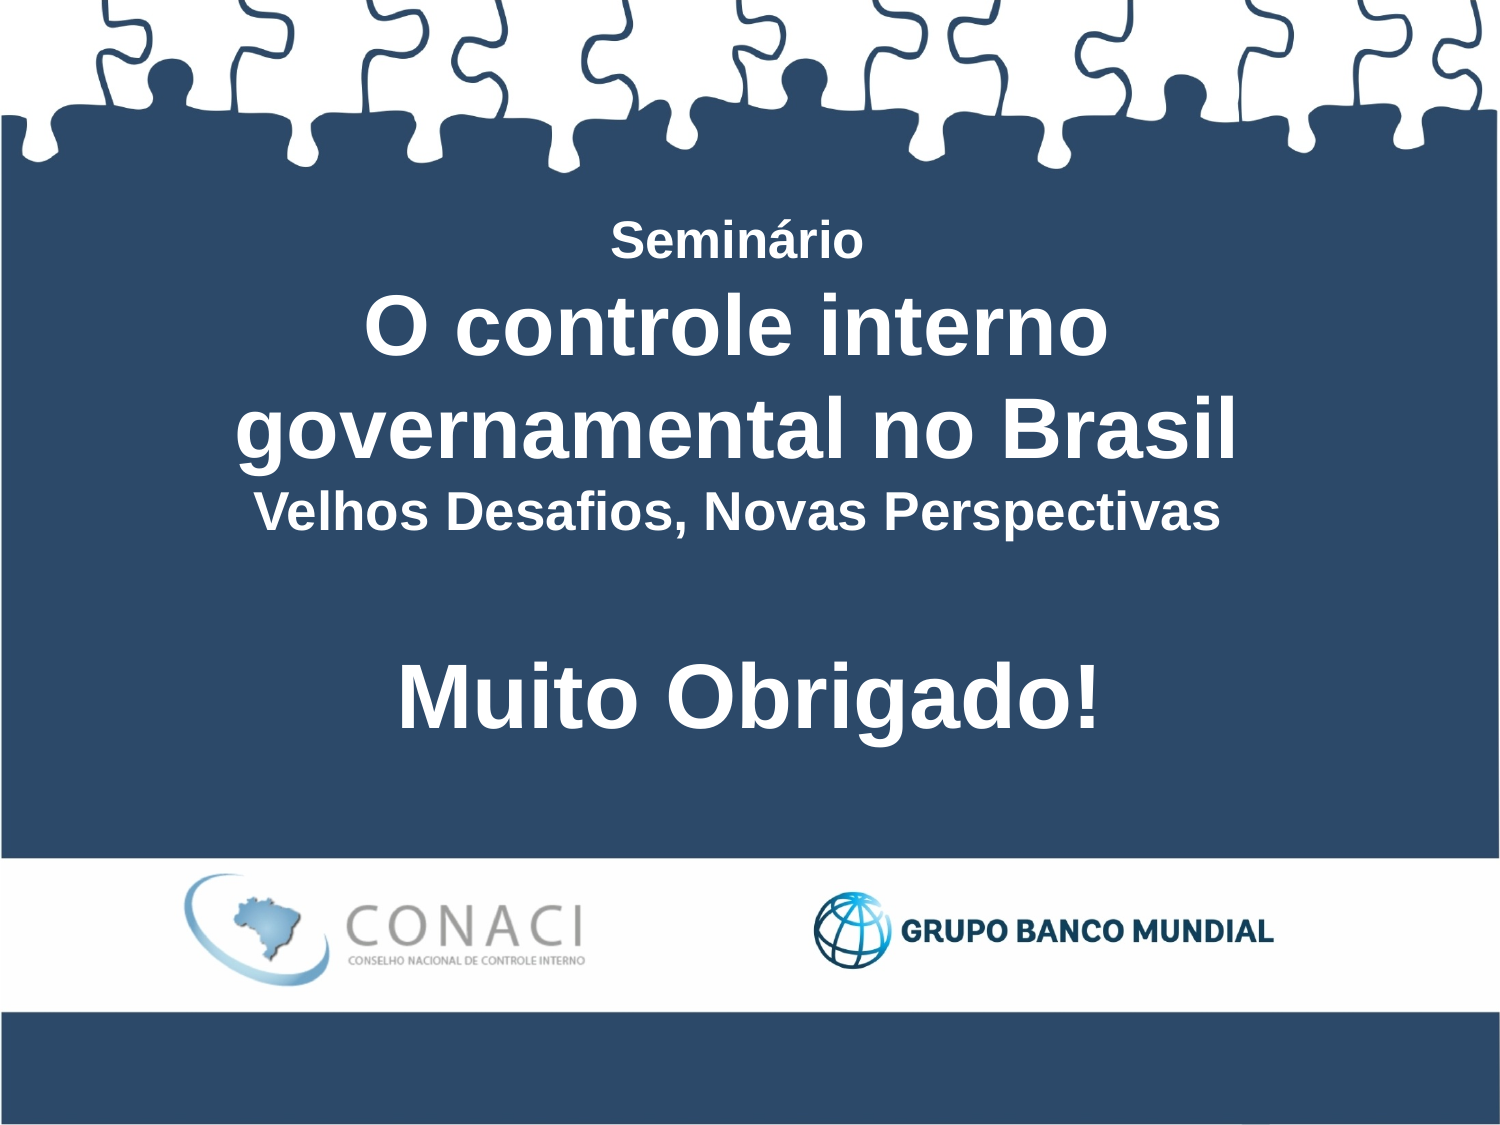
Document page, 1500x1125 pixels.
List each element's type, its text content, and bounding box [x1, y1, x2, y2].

title Seminário O controle interno governamental no Brasil Velhos Desafios, Novas Perspectivas [100, 196, 1376, 551]
picture [0, 0, 1500, 1125]
text_box Muito Obrigado! [112, 621, 1388, 764]
